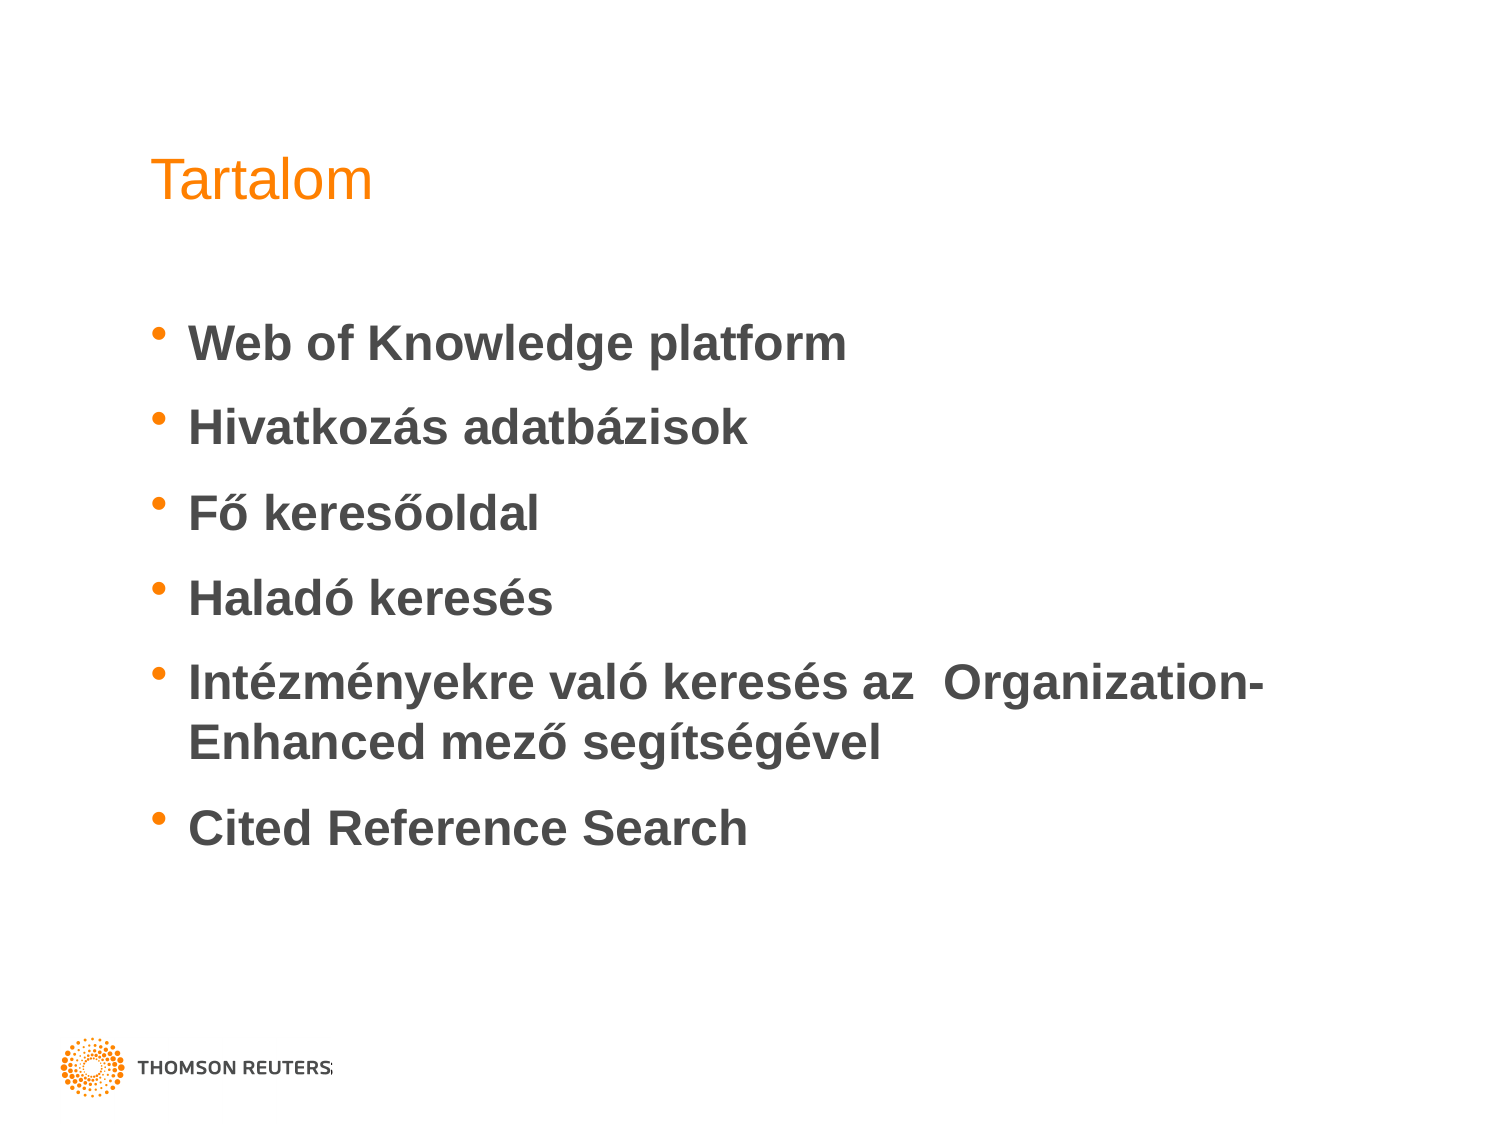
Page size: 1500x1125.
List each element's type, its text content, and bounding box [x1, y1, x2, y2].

title Tartalom [149, 74, 1360, 213]
picture [60, 1037, 333, 1125]
list Web of Knowledge platform Hivatkozás adatbázisok Fő keresőoldal Haladó keresés Intézményekre való keresés az Organization-Enhanced mező segítségével Cited Reference Search [150, 224, 1360, 1101]
